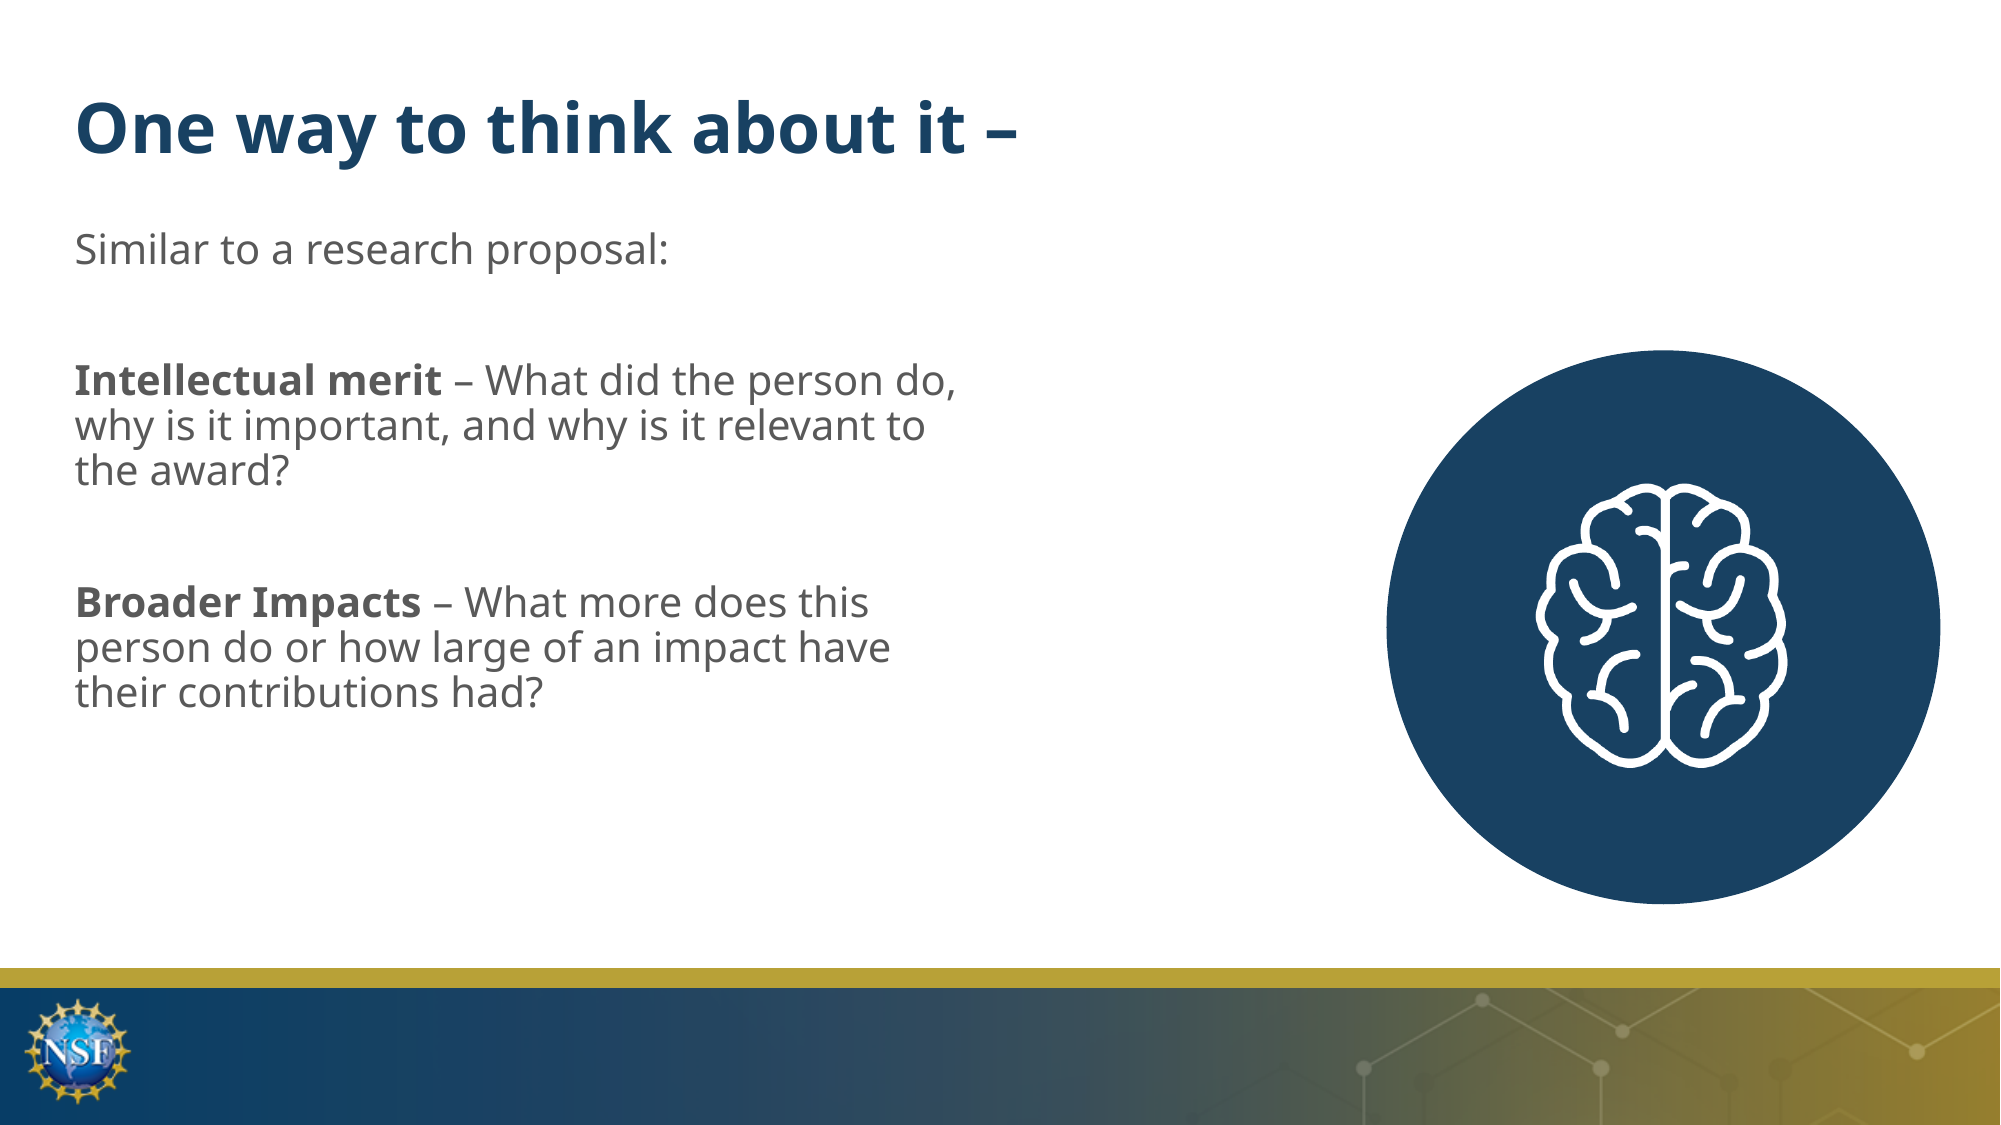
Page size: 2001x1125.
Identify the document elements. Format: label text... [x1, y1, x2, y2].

text_box One way to think about it – [59, 85, 1681, 261]
text_box [1499, 349, 1828, 403]
text_box Similar to a research proposal: Intellectual merit – What did the person do, why is it important, and why is it relevant to the award? Broader Impacts – What more does this person do or how large of an impact have their contributions had? [59, 261, 1387, 968]
picture [0, 968, 2000, 1125]
text_box [1499, 852, 1828, 906]
text_box [1888, 463, 1942, 792]
picture [1439, 403, 1888, 852]
text_box [1385, 463, 1439, 792]
